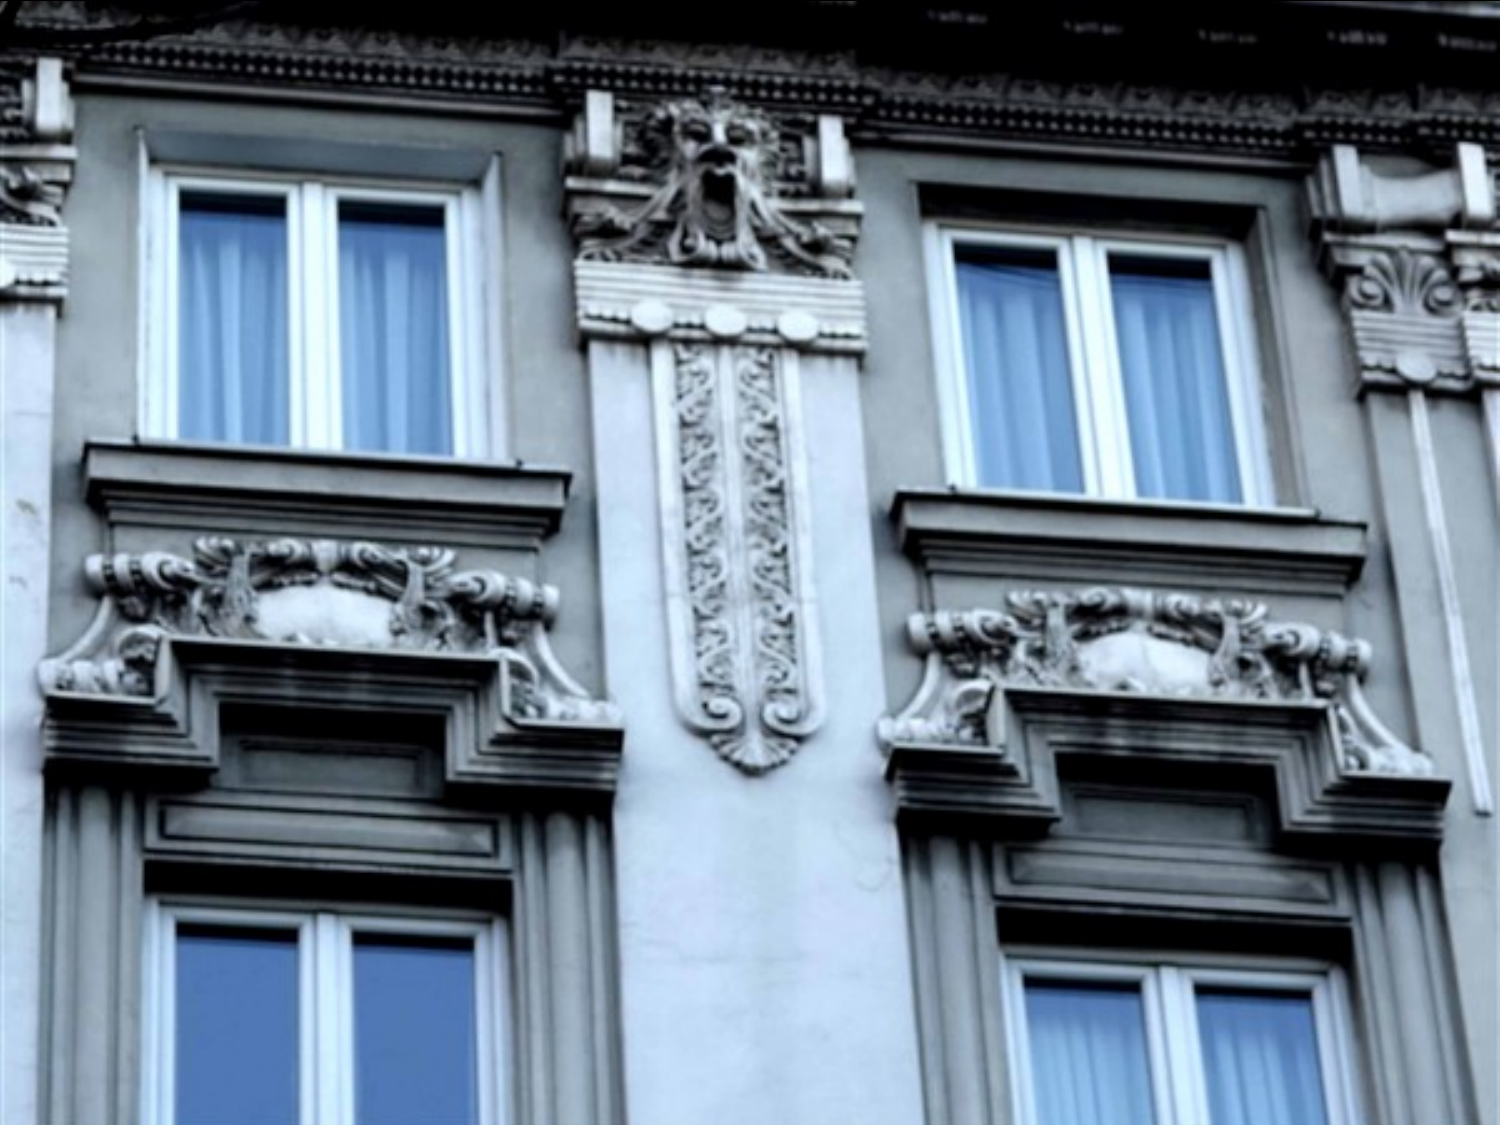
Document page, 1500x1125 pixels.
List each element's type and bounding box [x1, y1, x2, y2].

list [0, 1, 1500, 1125]
